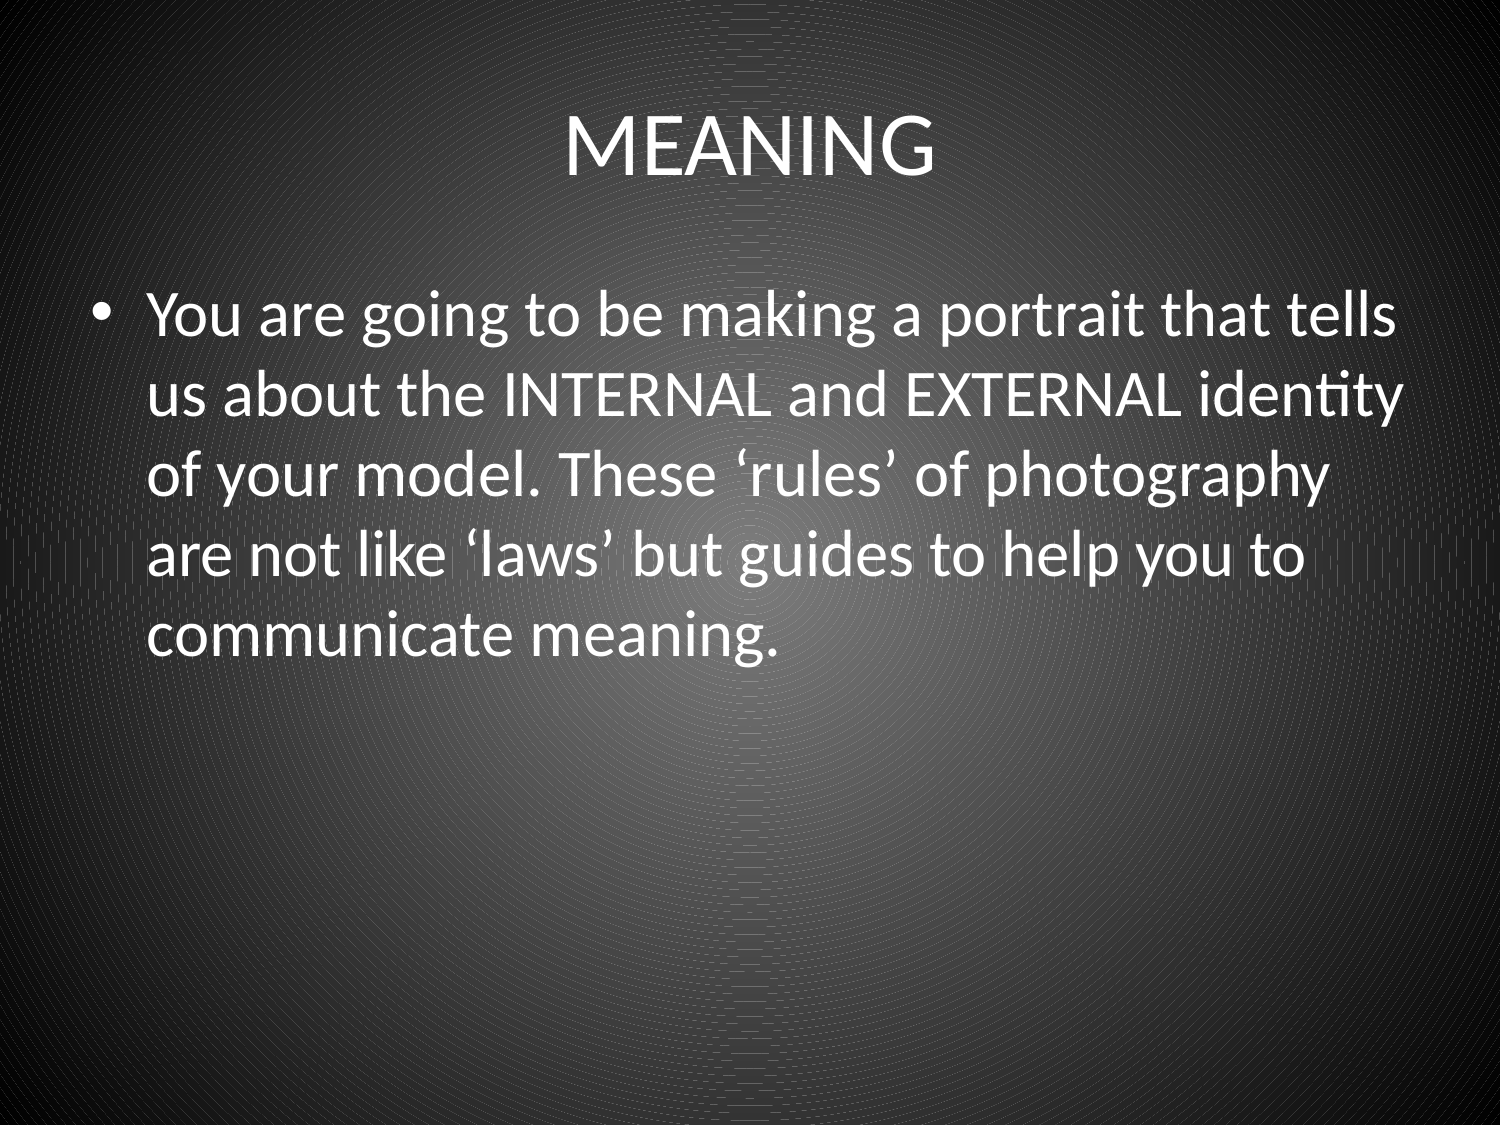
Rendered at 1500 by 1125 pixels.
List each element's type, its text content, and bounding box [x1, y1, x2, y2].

title MEANING [75, 45, 1425, 233]
list You are going to be making a portrait that tells us about the INTERNAL and EXTERNAL identity of your model. These ‘rules’ of photography are not like ‘laws’ but guides to help you to communicate meaning. [75, 262, 1425, 1005]
